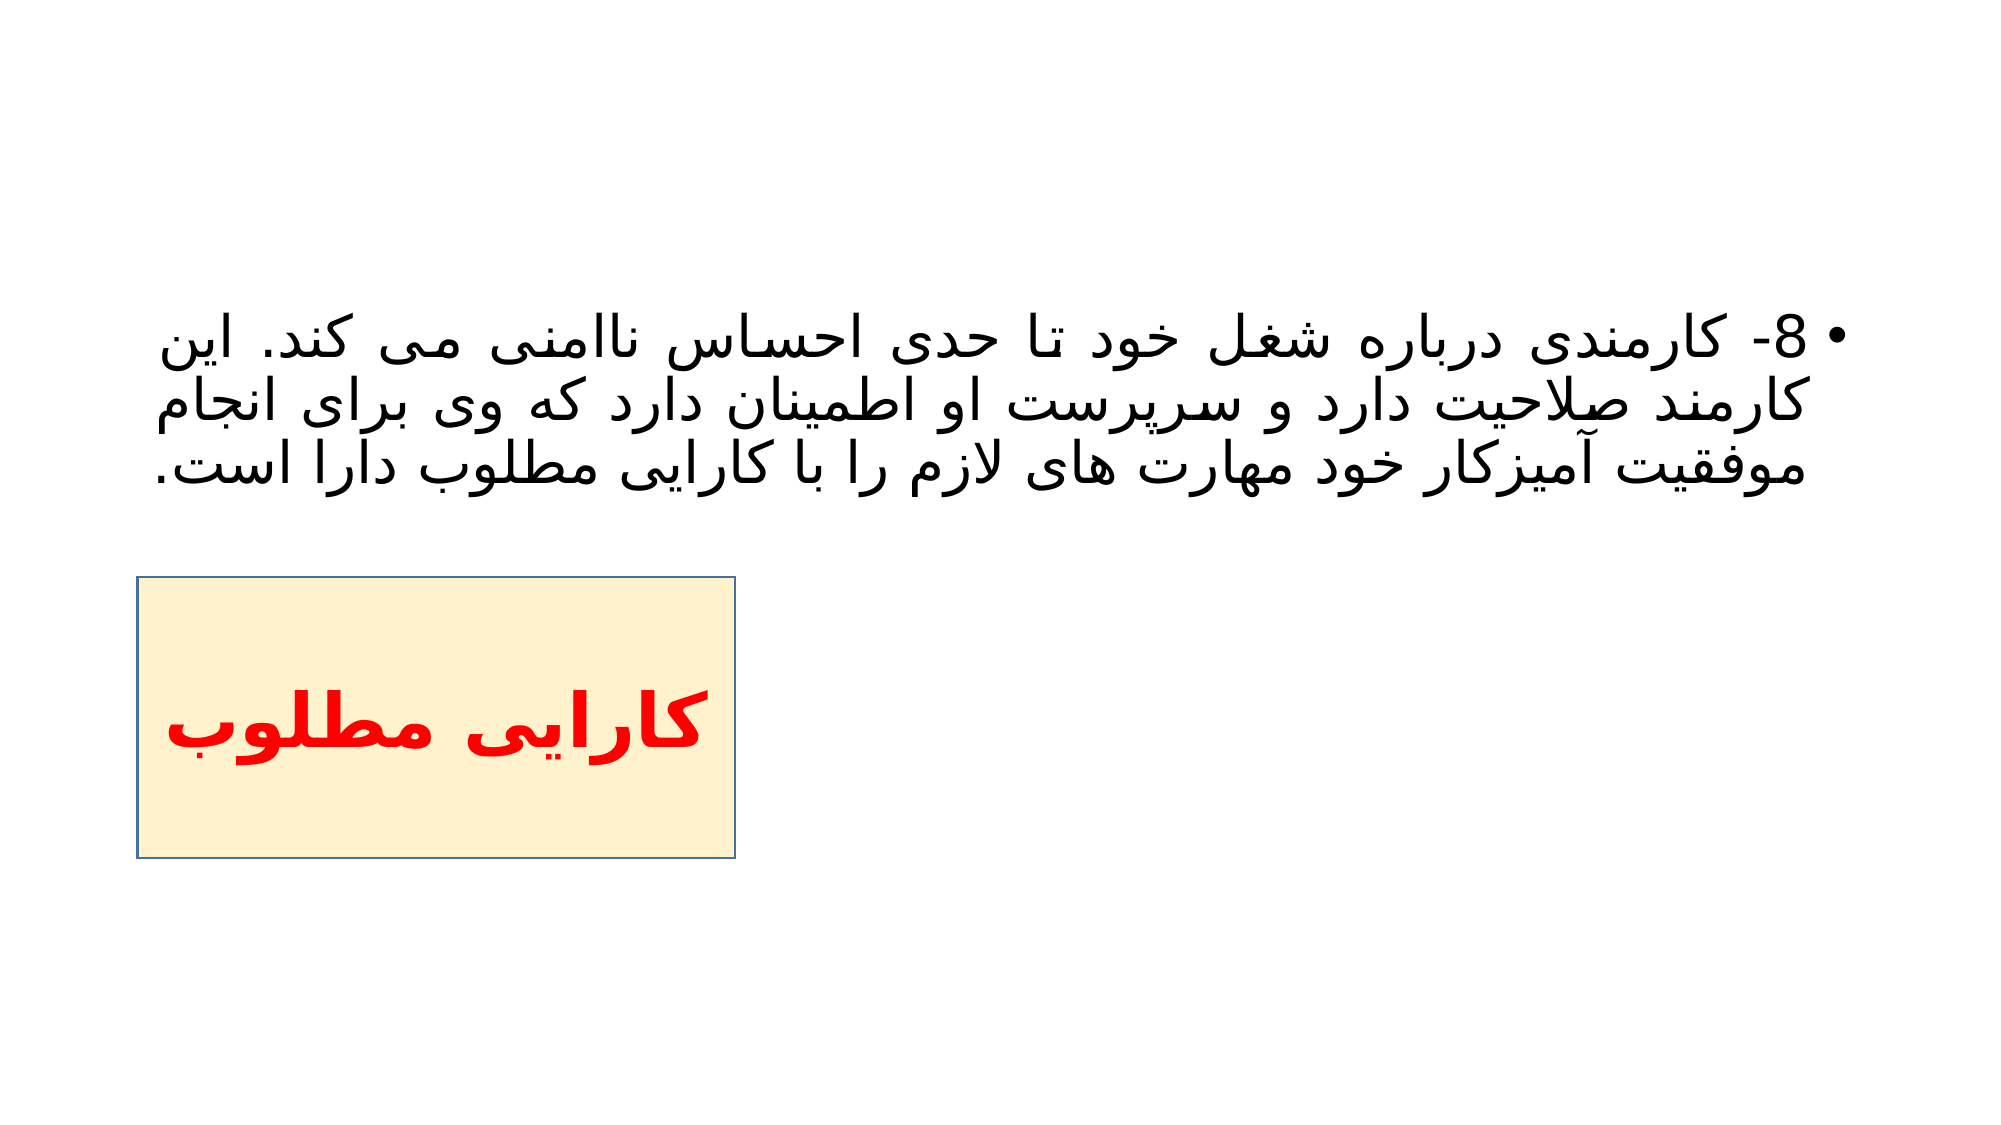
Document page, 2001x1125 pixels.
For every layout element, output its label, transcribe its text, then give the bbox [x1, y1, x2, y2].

list 8- کارمندی درباره شغل خود تا حدی احساس ناامنی می کند. این کارمند صلاحیت دارد و سرپرست او اطمینان دارد که وی برای انجام موفقیت آمیزکار خود مهارت های لازم را با کارایی مطلوب دارا است. [137, 299, 1863, 1014]
text_box کارایی مطلوب [136, 576, 736, 859]
